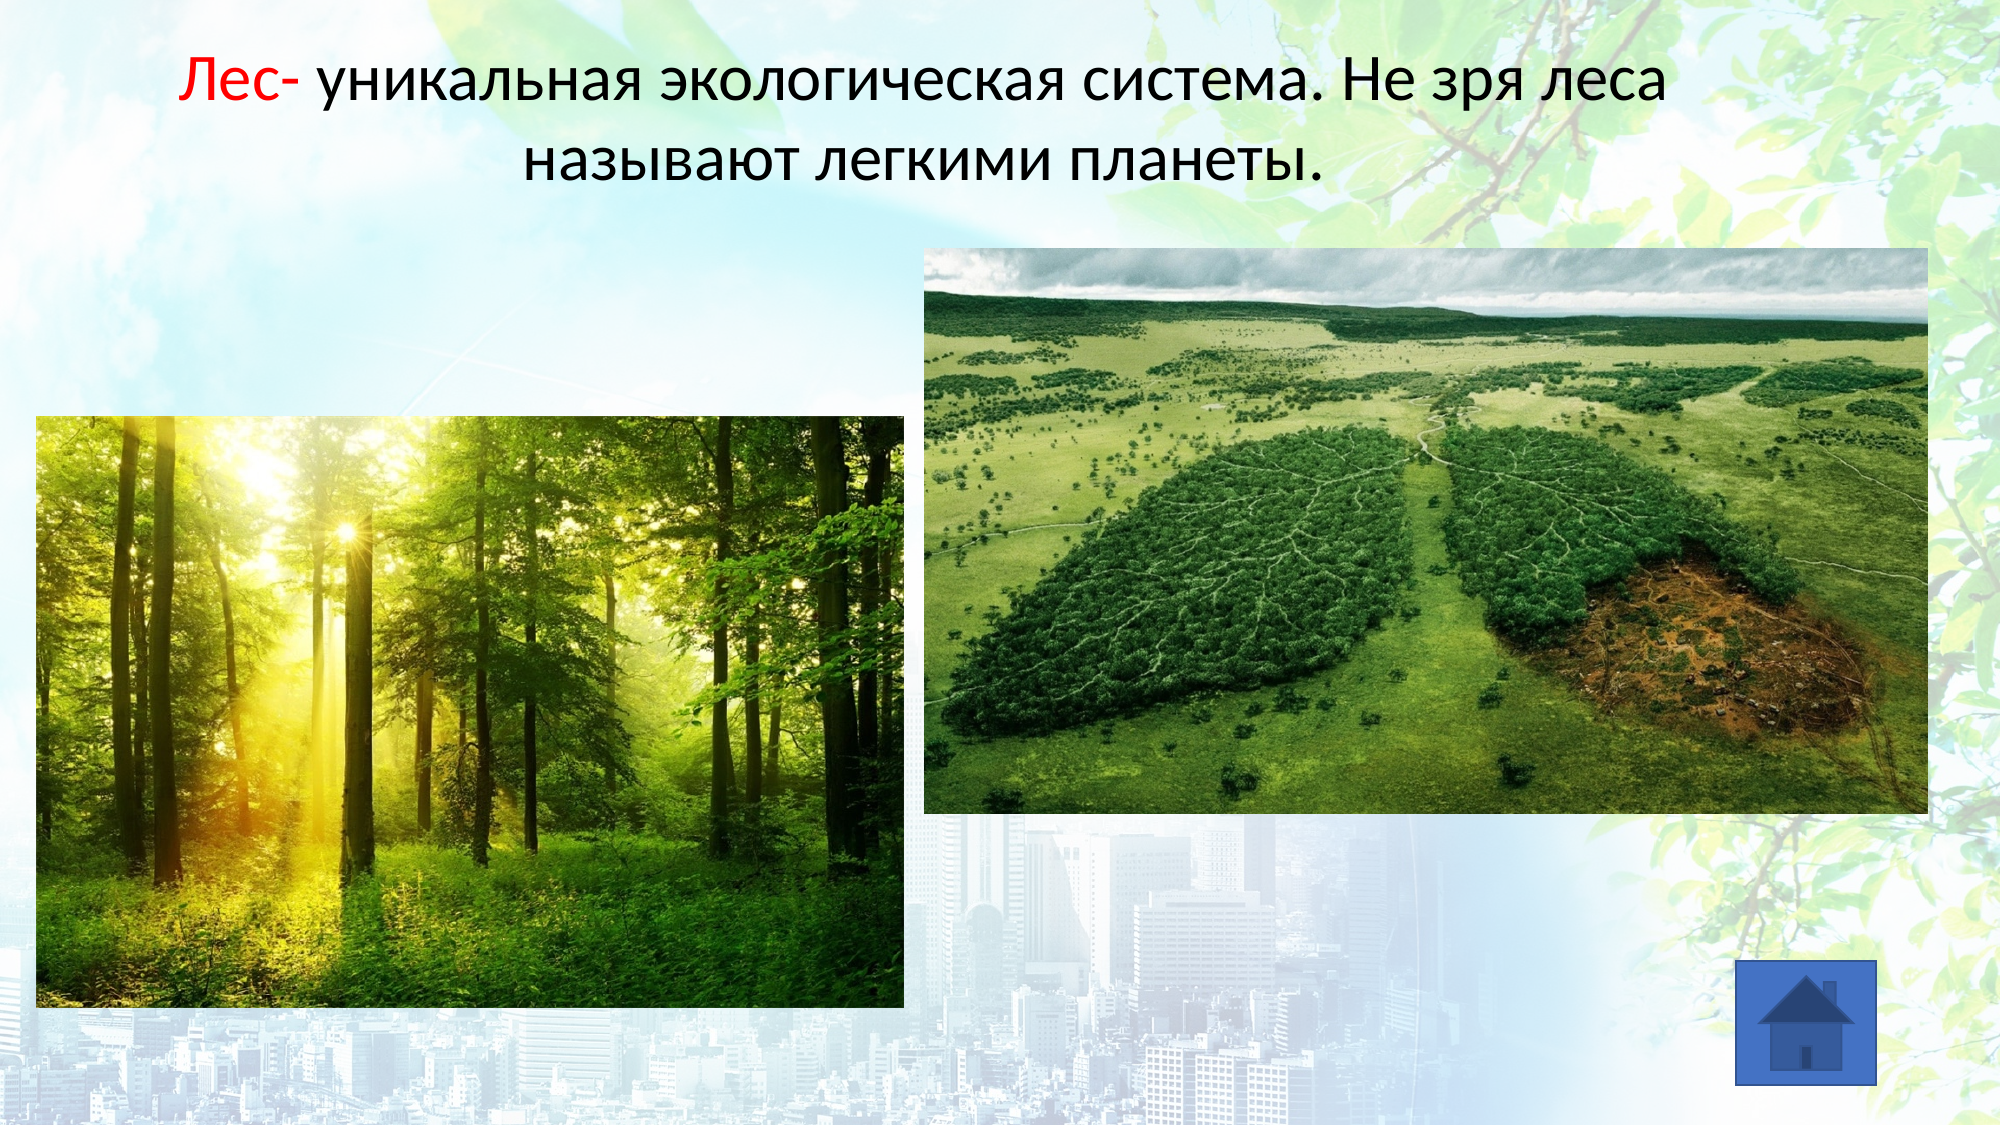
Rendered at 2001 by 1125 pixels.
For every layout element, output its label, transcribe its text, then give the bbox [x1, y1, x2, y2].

text_box [1735, 960, 1877, 1086]
text_box Лес- уникальная экологическая система. Не зря леса называют легкими планеты. [123, 26, 1725, 202]
picture [36, 416, 904, 1008]
picture [923, 248, 1928, 814]
